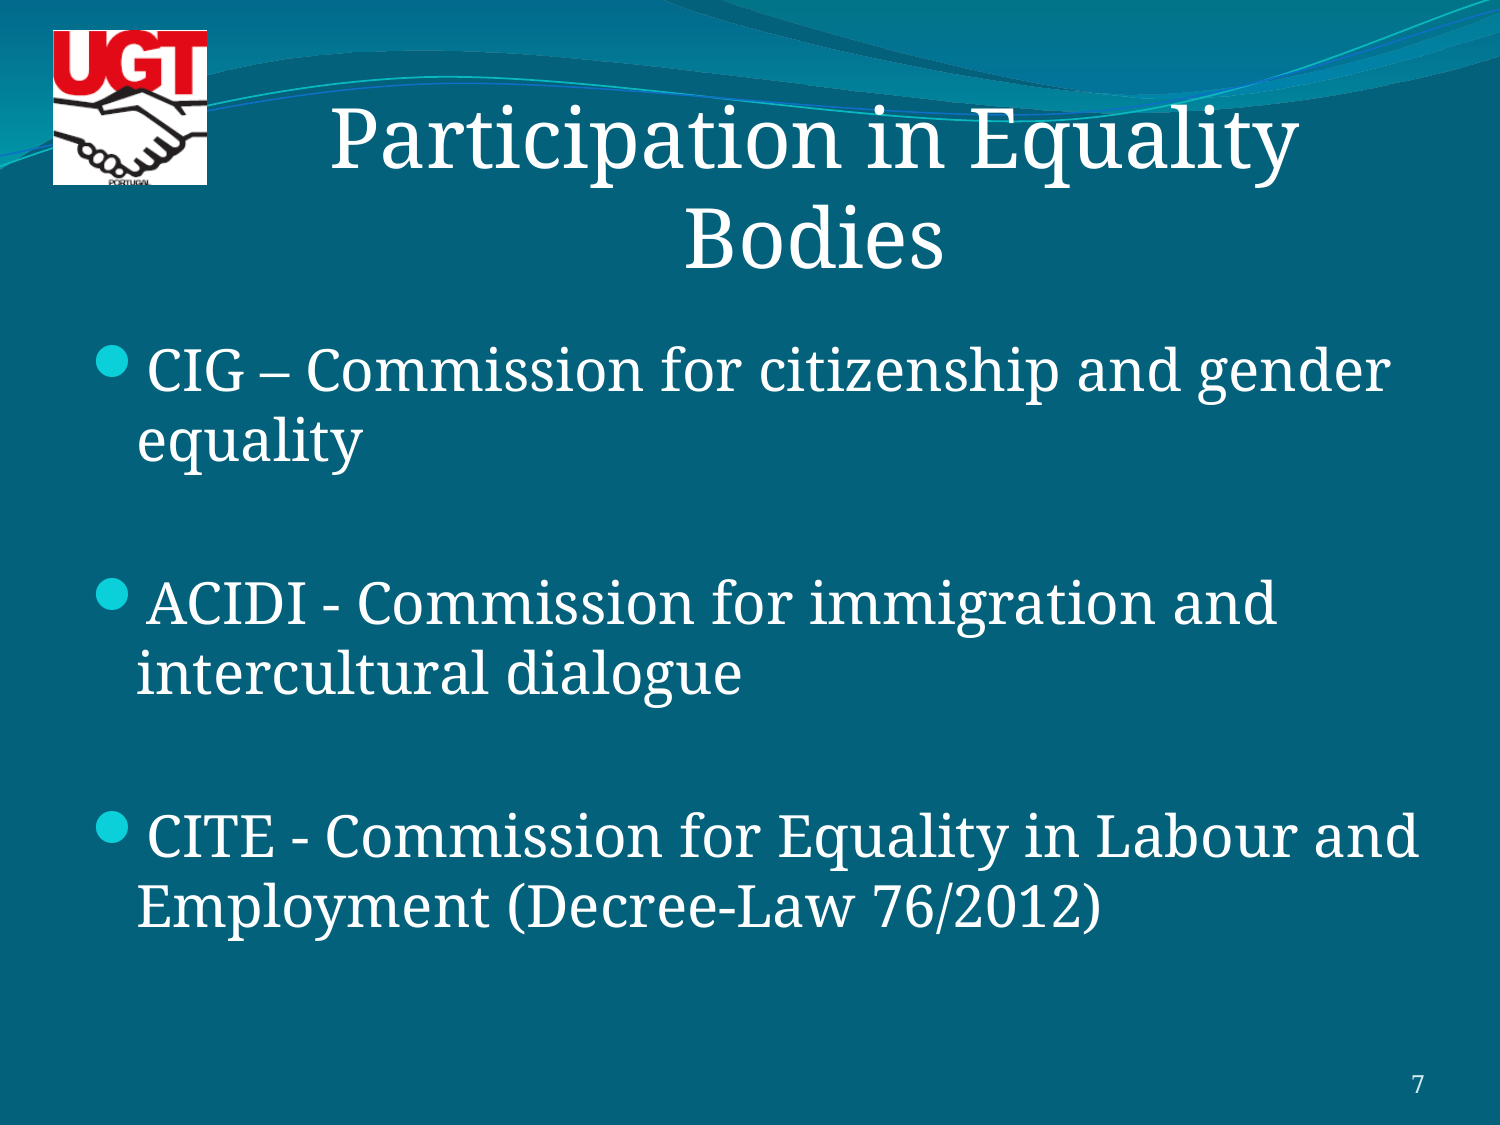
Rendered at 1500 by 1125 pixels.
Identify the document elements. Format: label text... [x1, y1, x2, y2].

text_box Participation in Equality Bodies [277, 78, 1353, 293]
slide_number 7 [1299, 1042, 1425, 1103]
picture [52, 31, 207, 184]
list CIG – Commission for citizenship and gender equality ACIDI - Commission for immigration and intercultural dialogue CITE - Commission for Equality in Labour and Employment (Decree-Law 76/2012) [76, 326, 1471, 1047]
